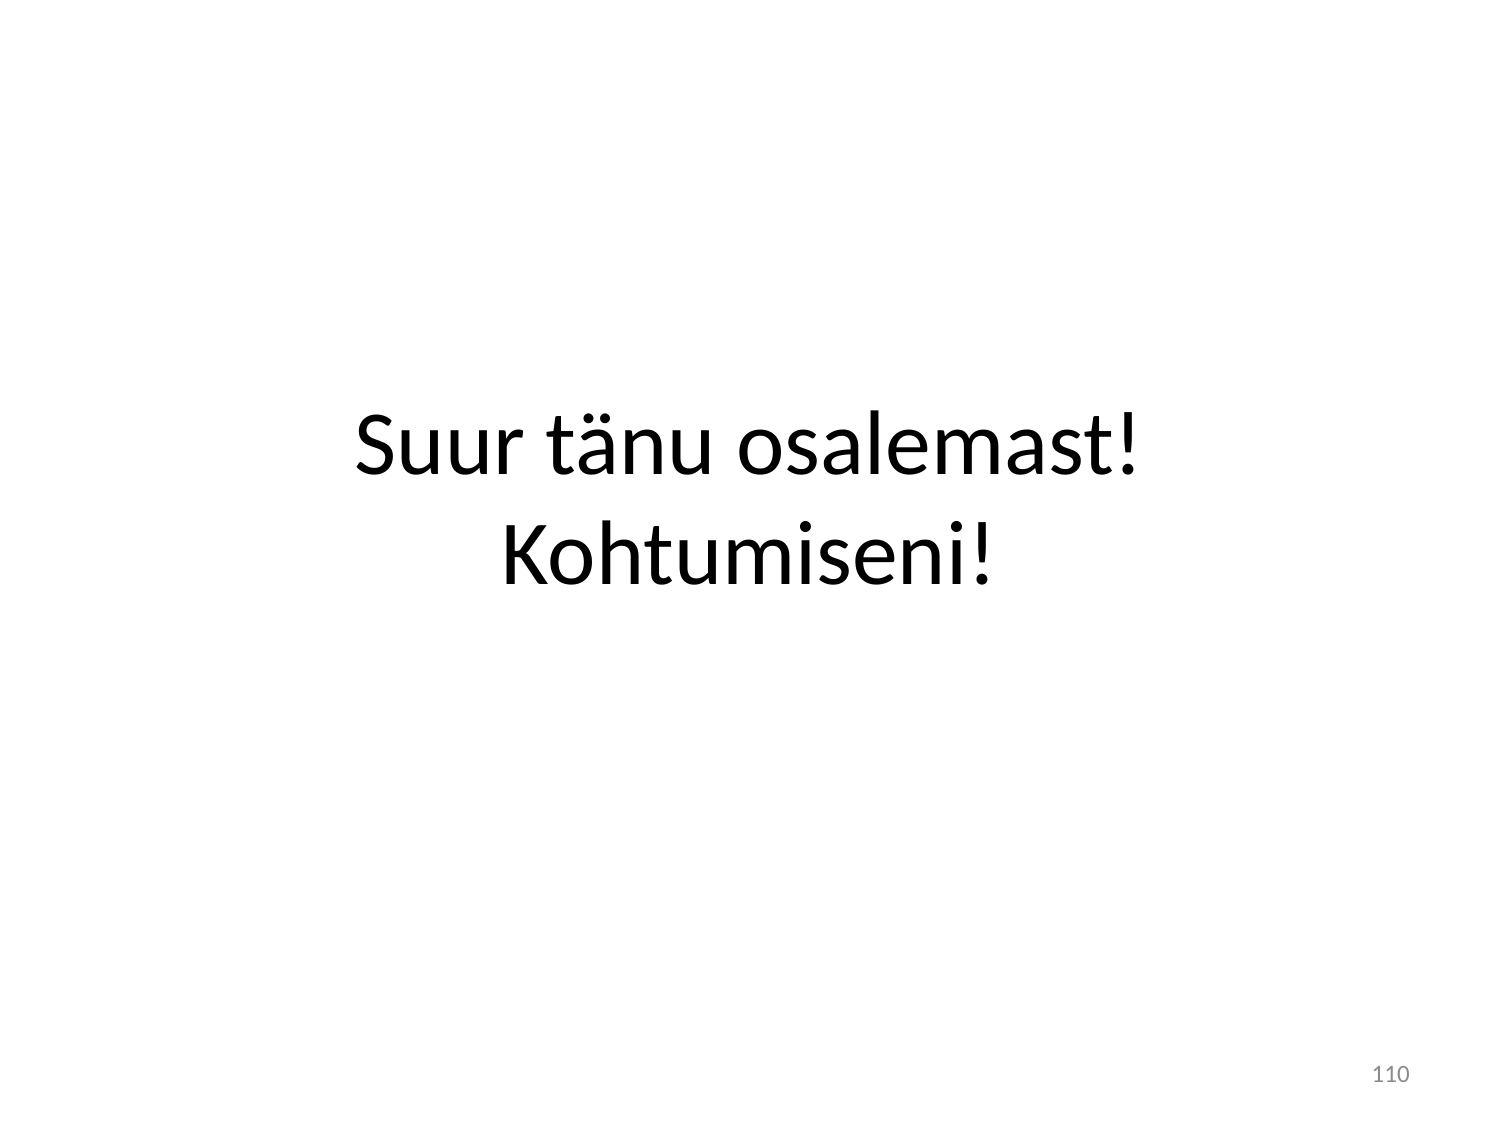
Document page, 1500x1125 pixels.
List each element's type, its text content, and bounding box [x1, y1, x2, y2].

title Suur tänu osalemast! Kohtumiseni! [75, 45, 1425, 941]
slide_number 110 [1074, 1042, 1425, 1103]
